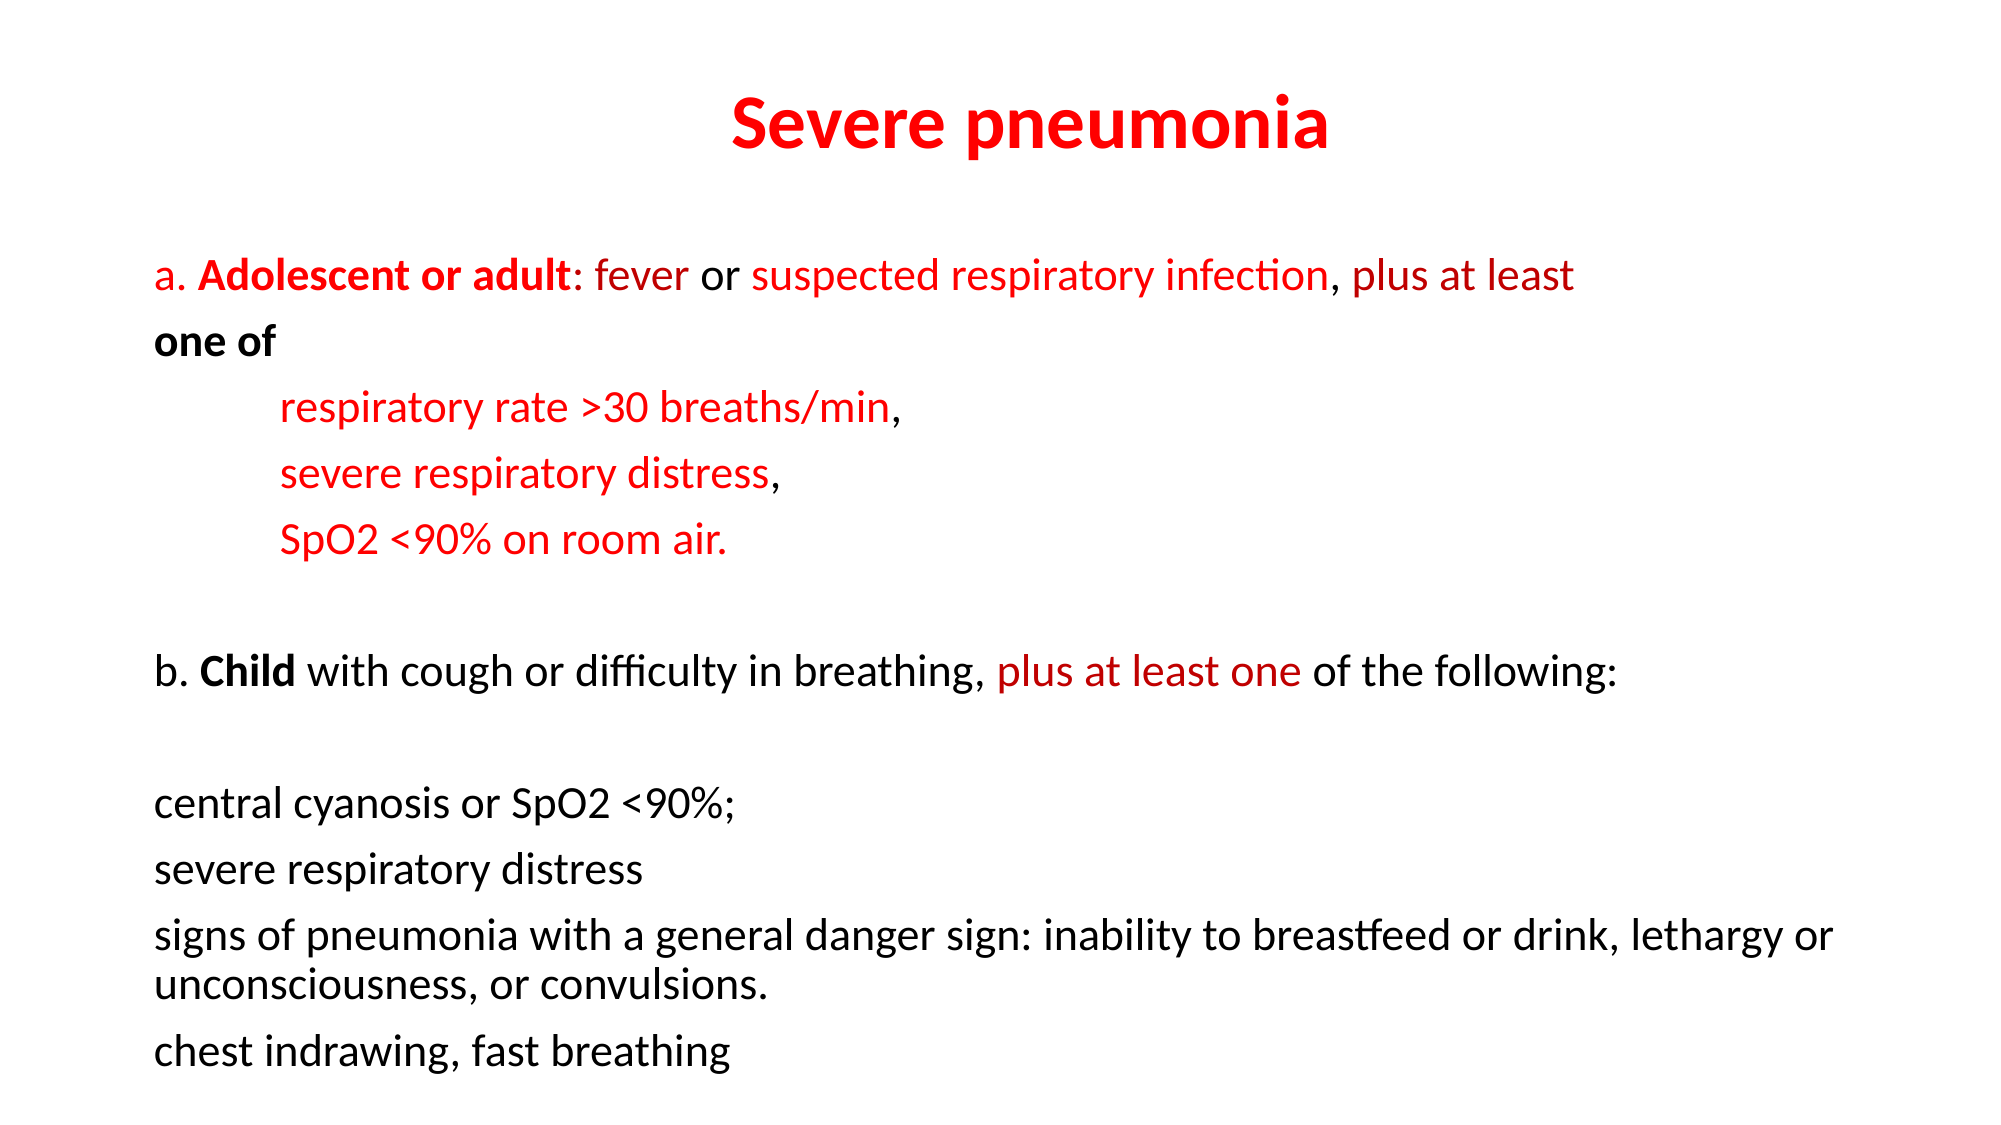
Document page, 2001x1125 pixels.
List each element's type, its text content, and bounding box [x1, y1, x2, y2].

list Severe pneumonia a. Adolescent or adult: fever or suspected respiratory infection, plus at least one of respiratory rate >30 breaths/min, severe respiratory distress, SpO2 <90% on room air. b. Child with cough or difficulty in breathing, plus at least one of the following: central cyanosis or SpO2 <90%; severe respiratory distress signs of pneumonia with a general danger sign: inability to breastfeed or drink, lethargy or unconsciousness, or convulsions. chest indrawing, fast breathing [138, 74, 1863, 1091]
